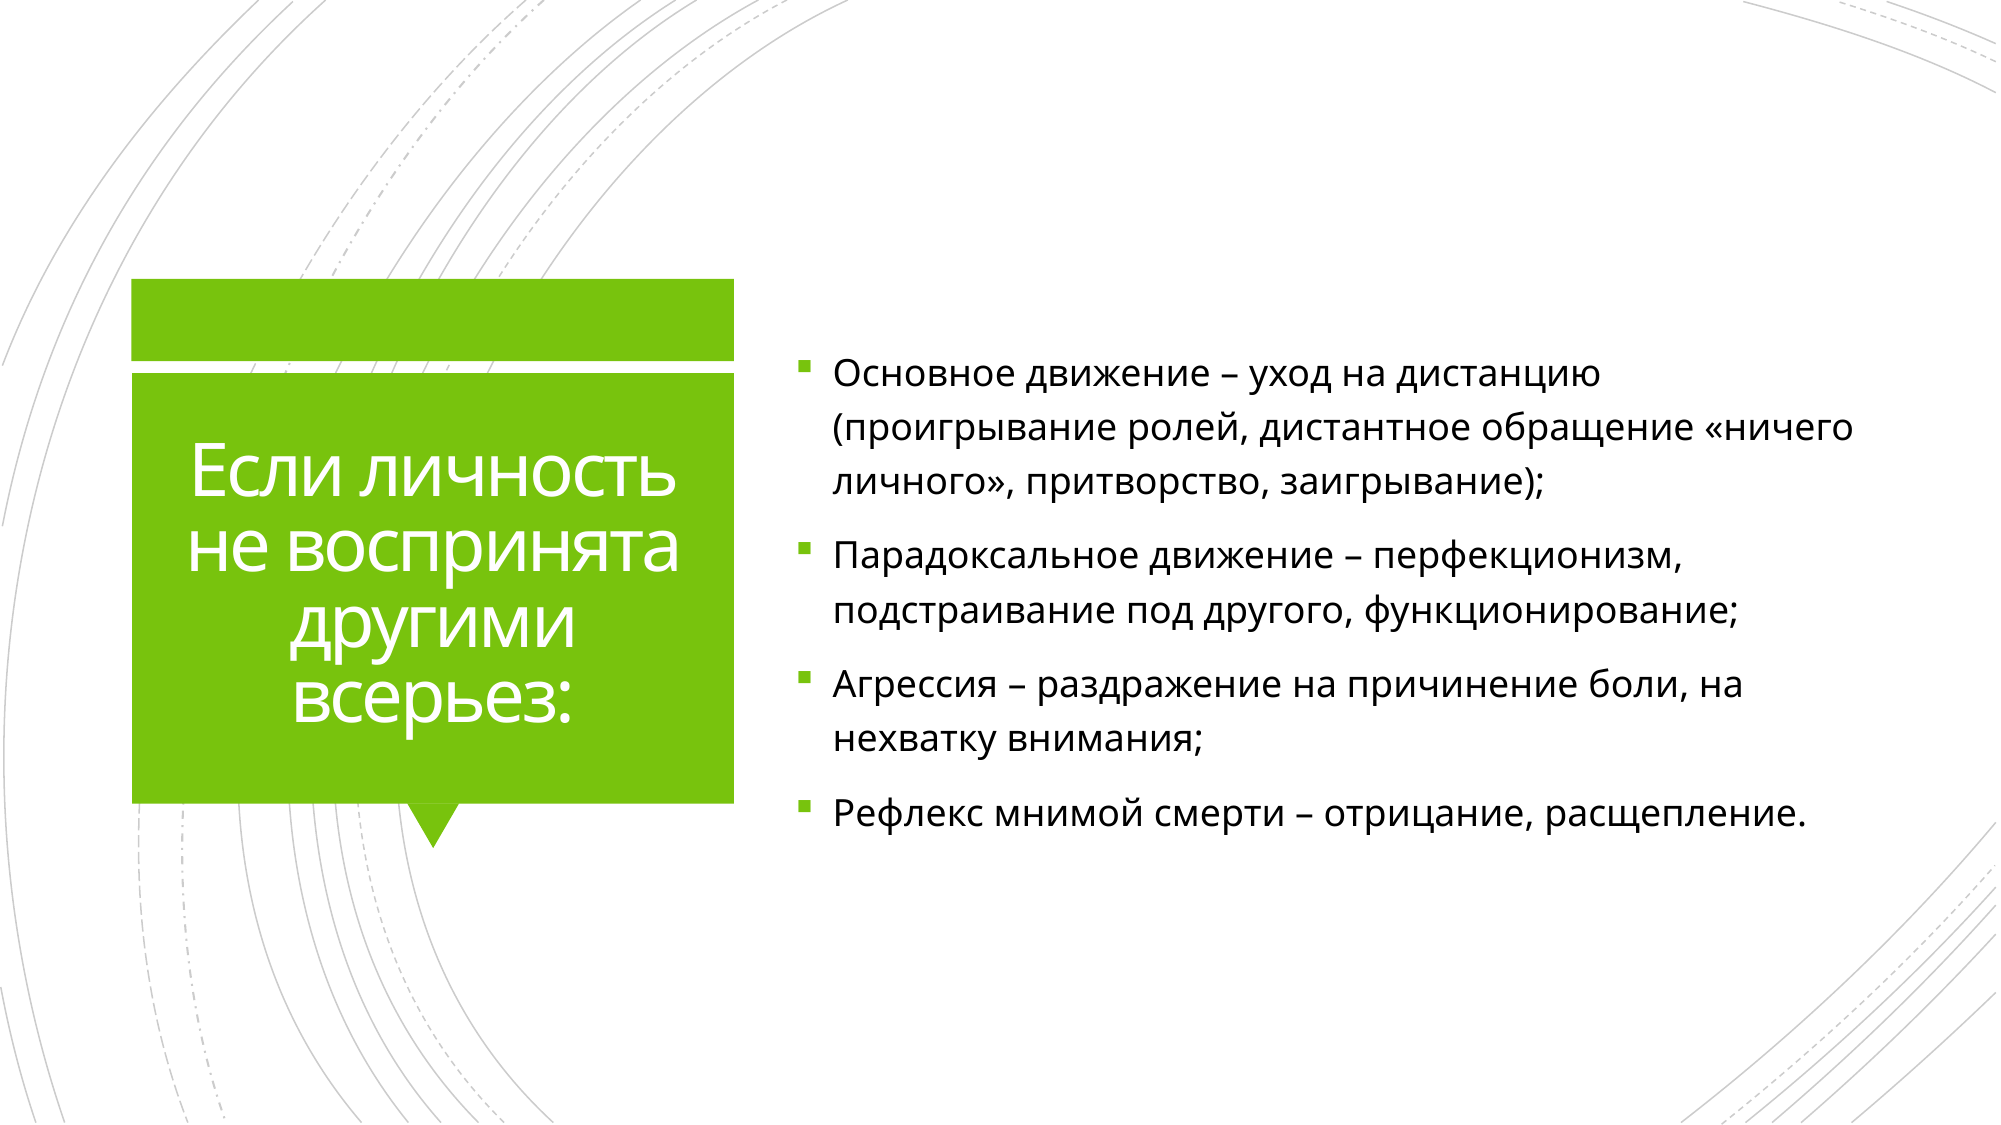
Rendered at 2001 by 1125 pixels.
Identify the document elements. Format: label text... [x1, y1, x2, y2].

list Основное движение – уход на дистанцию (проигрывание ролей, дистантное обращение «ничего личного», притворство, заигрывание); Парадоксальное движение – перфекционизм, подстраивание под другого, функционирование; Агрессия – раздражение на причинение боли, на нехватку внимания; Рефлекс мнимой смерти – отрицание, расщепление. [780, 295, 1907, 879]
title Если личность не воспринята другими всерьез: [145, 385, 720, 789]
